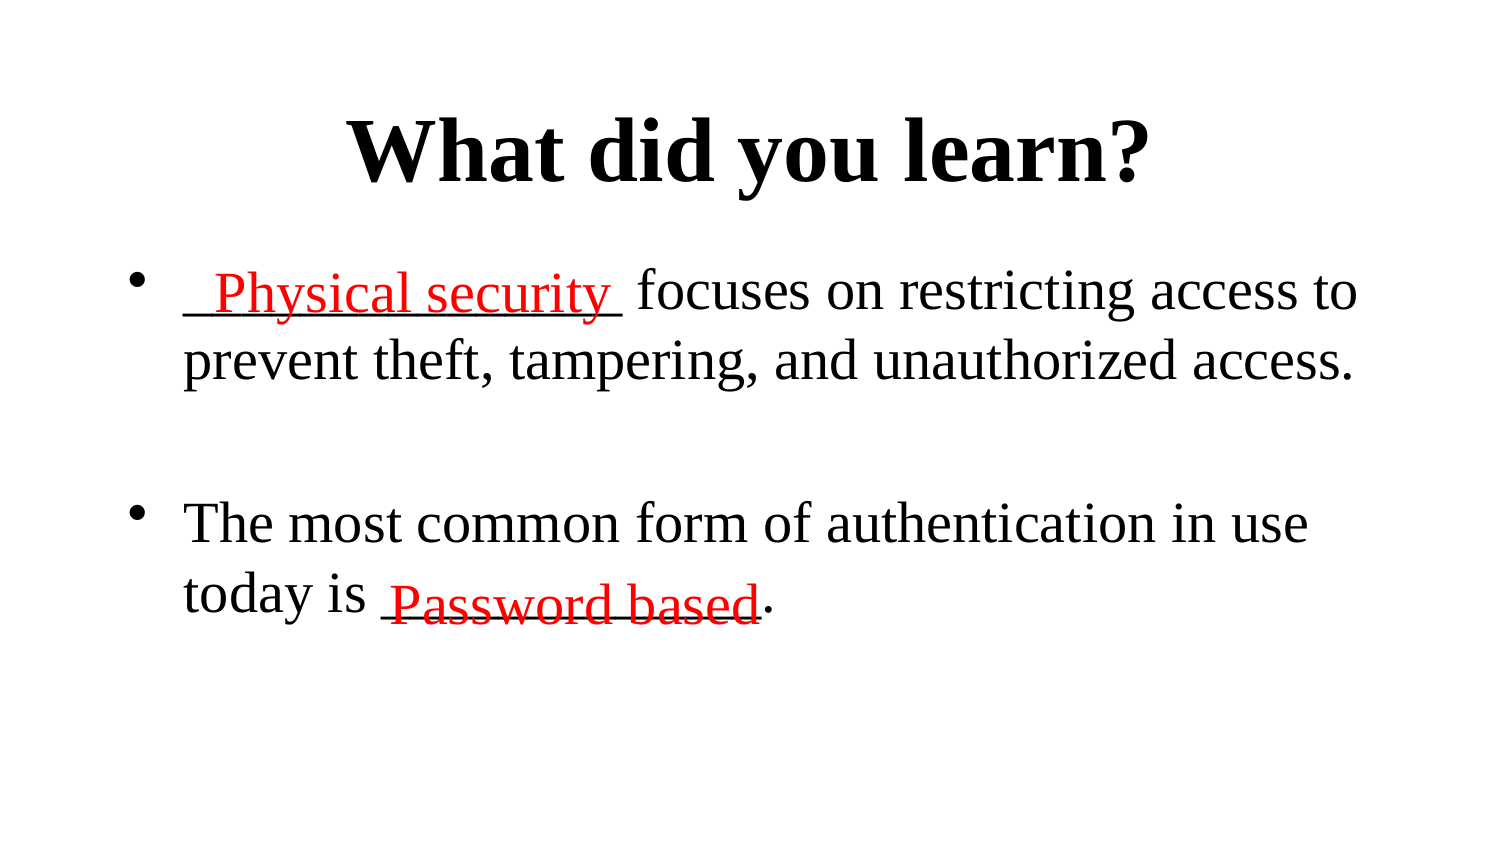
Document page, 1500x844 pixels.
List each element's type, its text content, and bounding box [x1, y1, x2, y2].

text_box Physical security [199, 246, 638, 332]
text_box Password based [374, 559, 838, 645]
list _______________ focuses on restricting access to prevent theft, tampering, and unauthorized access. The most common form of authentication in use today is _____________. [112, 243, 1388, 751]
title What did you learn? [112, 74, 1388, 216]
